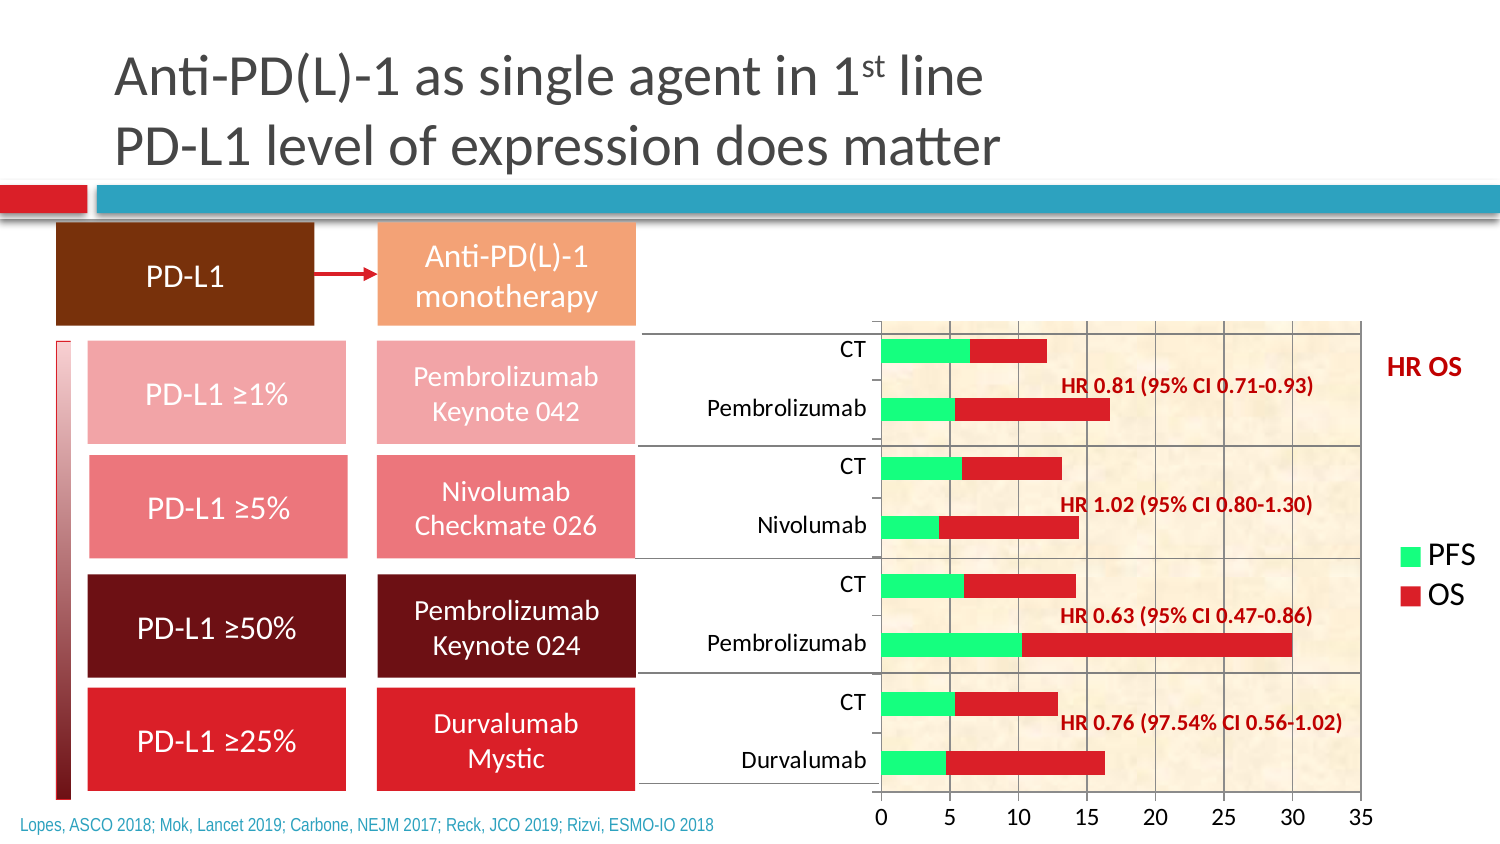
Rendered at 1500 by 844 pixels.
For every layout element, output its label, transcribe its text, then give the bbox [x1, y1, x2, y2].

text_box Pembrolizumab Keynote 042 [375, 339, 637, 445]
text_box PD-L1 ≥50% [86, 573, 348, 679]
text_box Anti-PD(L)-1 monotherapy [376, 221, 638, 327]
text_box Durvalumab Mystic [375, 686, 637, 792]
title Anti-PD(L)-1 as single agent in 1st line PD-L1 level of expression does matter [99, 19, 1438, 185]
text_box Pembrolizumab Keynote 024 [376, 573, 638, 679]
text_box PD-L1 ≥5% [88, 454, 349, 560]
text_box Lopes, ASCO 2018; Mok, Lancet 2019; Carbone, NEJM 2017; Reck, JCO 2019; Rizvi, ESMO-IO 2018 [5, 804, 684, 843]
text_box PD-L1 ≥25% [86, 686, 348, 792]
text_box [54, 339, 72, 801]
text_box Nivolumab Checkmate 026 [375, 454, 637, 560]
text_box PD-L1 ≥1% [86, 339, 348, 445]
chart [690, 310, 1500, 843]
text_box PD-L1 [54, 221, 316, 327]
